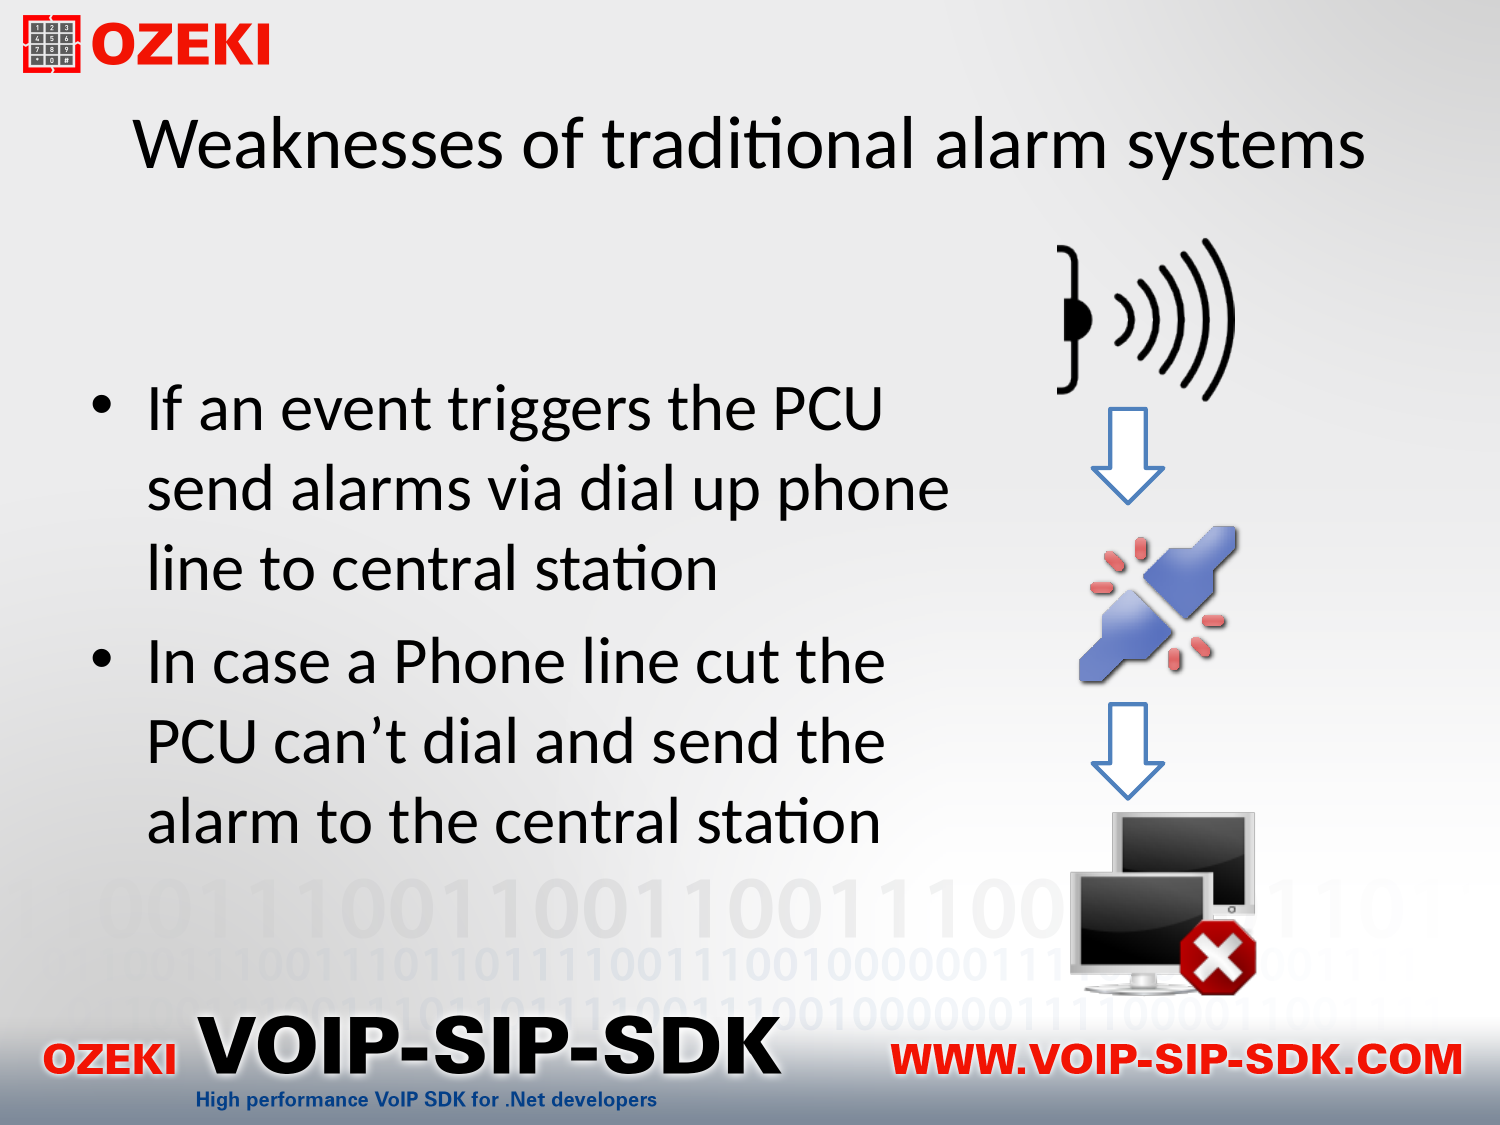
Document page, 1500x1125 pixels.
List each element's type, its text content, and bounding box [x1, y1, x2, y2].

title Weaknesses of traditional alarm systems [75, 45, 1425, 233]
picture [0, 0, 1500, 1125]
text_box [1090, 417, 1166, 506]
list If an event triggers the PCU send alarms via dial up phone line to central station In case a Phone line cut the PCU can’t dial and send the alarm to the central station [75, 262, 987, 1005]
text_box [1090, 702, 1166, 801]
